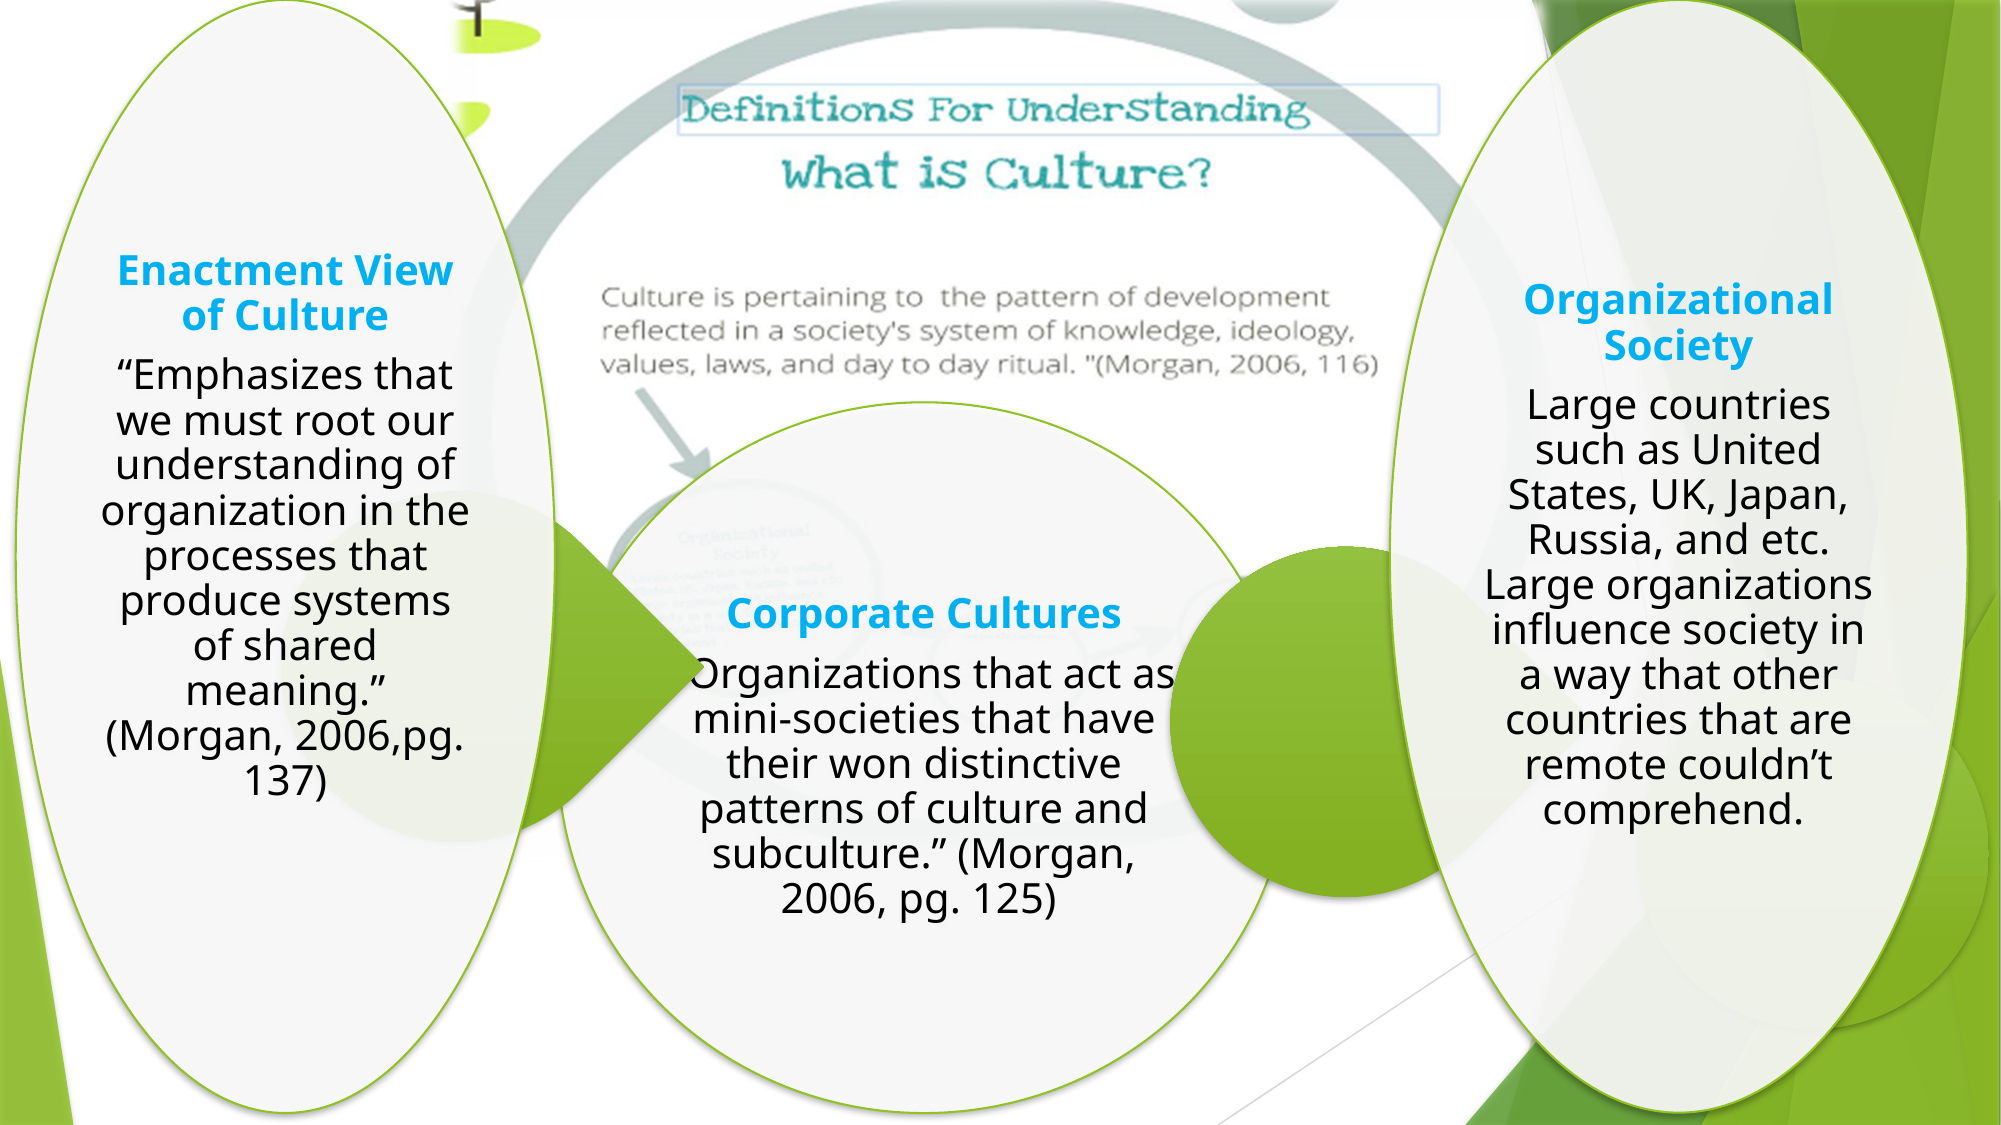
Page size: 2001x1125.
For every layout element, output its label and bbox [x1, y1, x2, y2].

text_box [0, 0, 2000, 1114]
